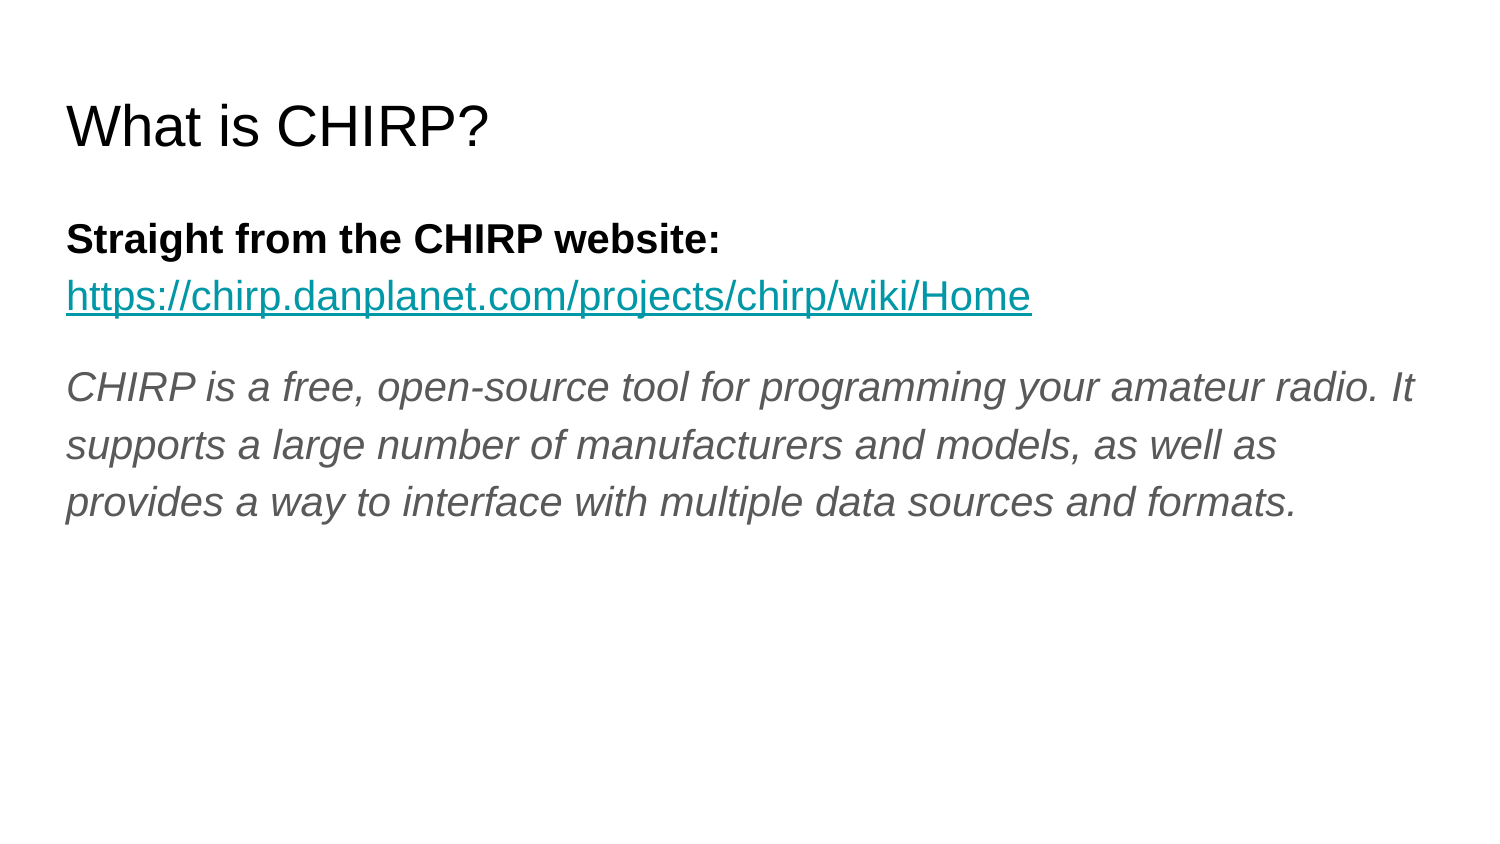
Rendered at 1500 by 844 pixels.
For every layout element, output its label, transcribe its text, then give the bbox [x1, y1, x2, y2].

title What is CHIRP? [51, 72, 1449, 167]
list Straight from the CHIRP website: https://chirp.danplanet.com/projects/chirp/wiki/Home CHIRP is a free, open-source tool for programming your amateur radio. It supports a large number of manufacturers and models, as well as provides a way to interface with multiple data sources and formats. [51, 189, 1449, 550]
